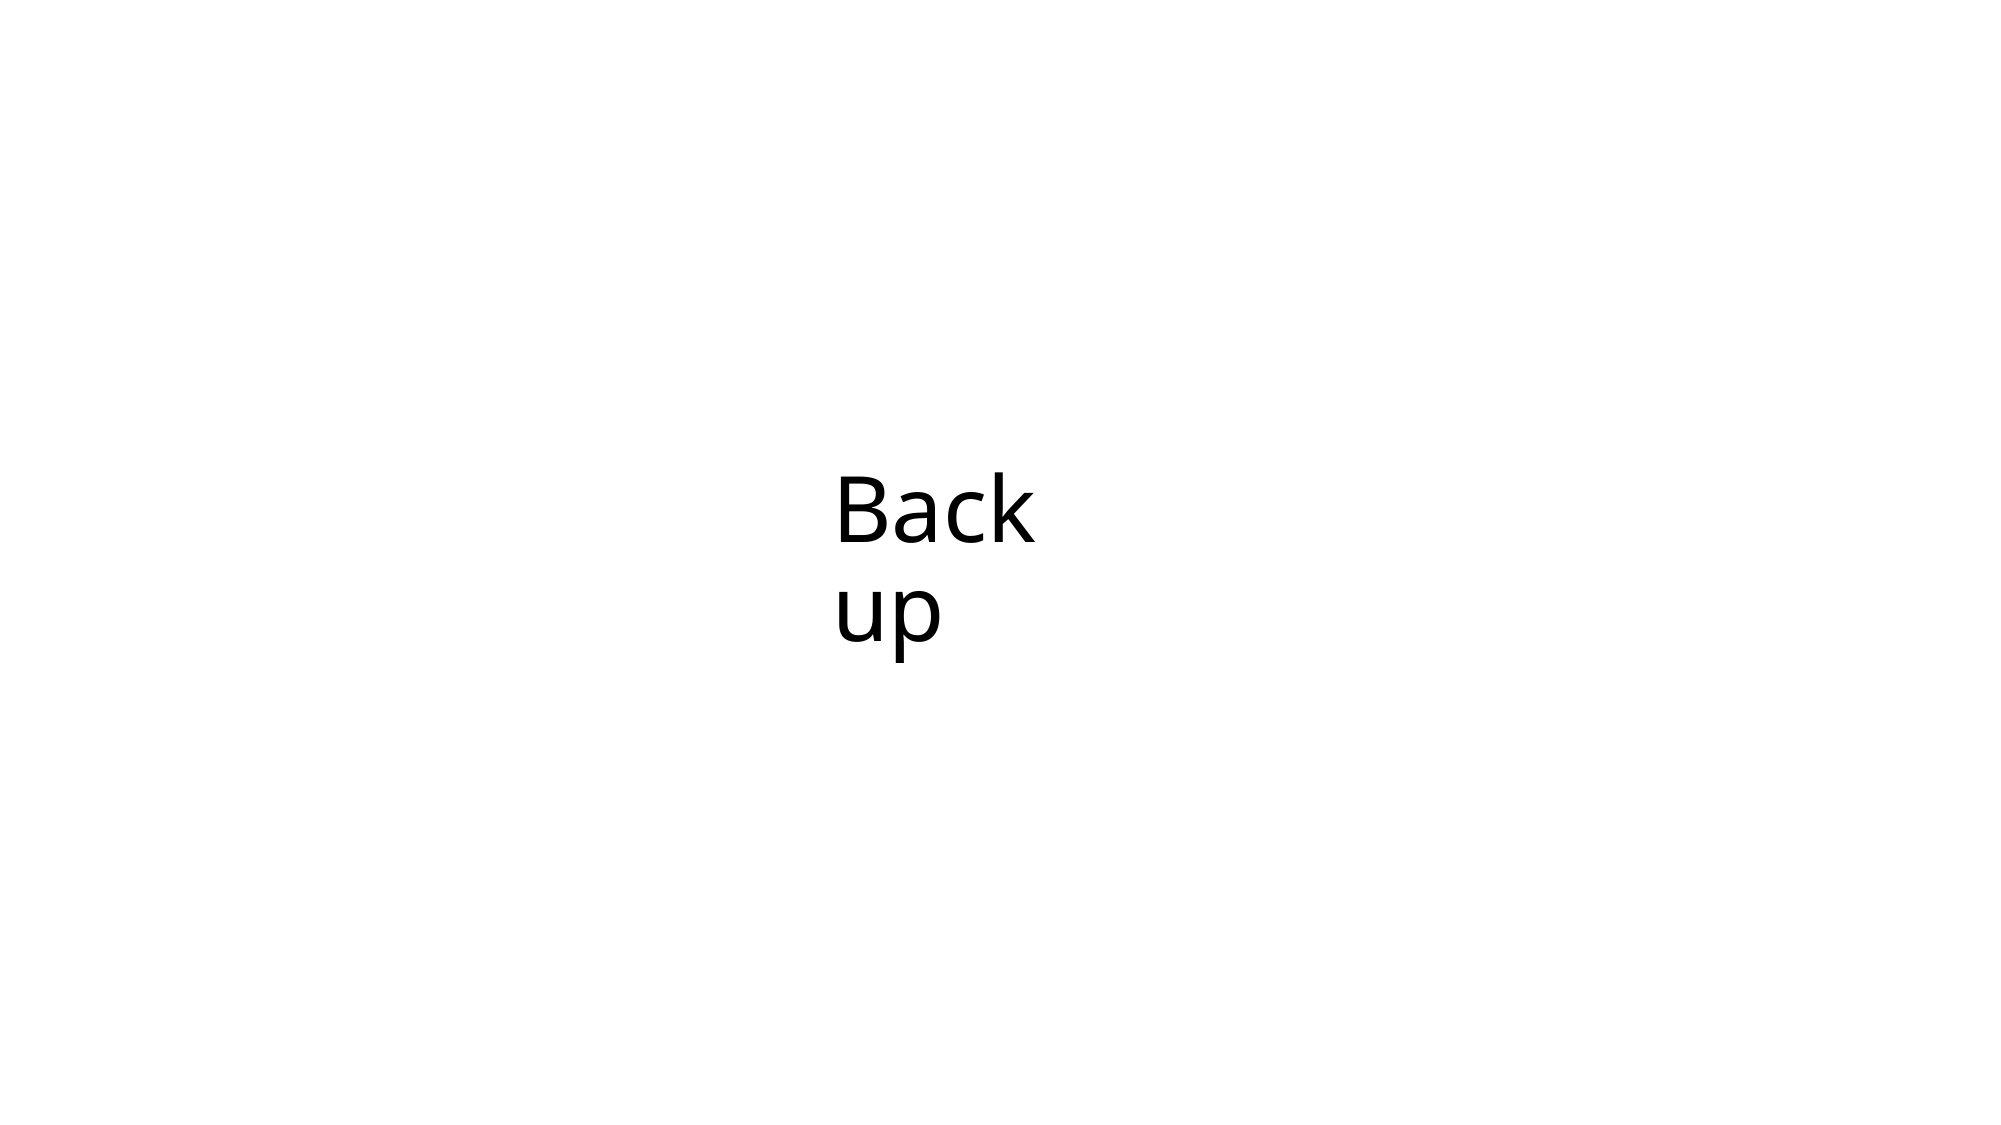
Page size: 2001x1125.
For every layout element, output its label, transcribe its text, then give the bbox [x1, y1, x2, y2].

title Back up [817, 453, 1183, 672]
